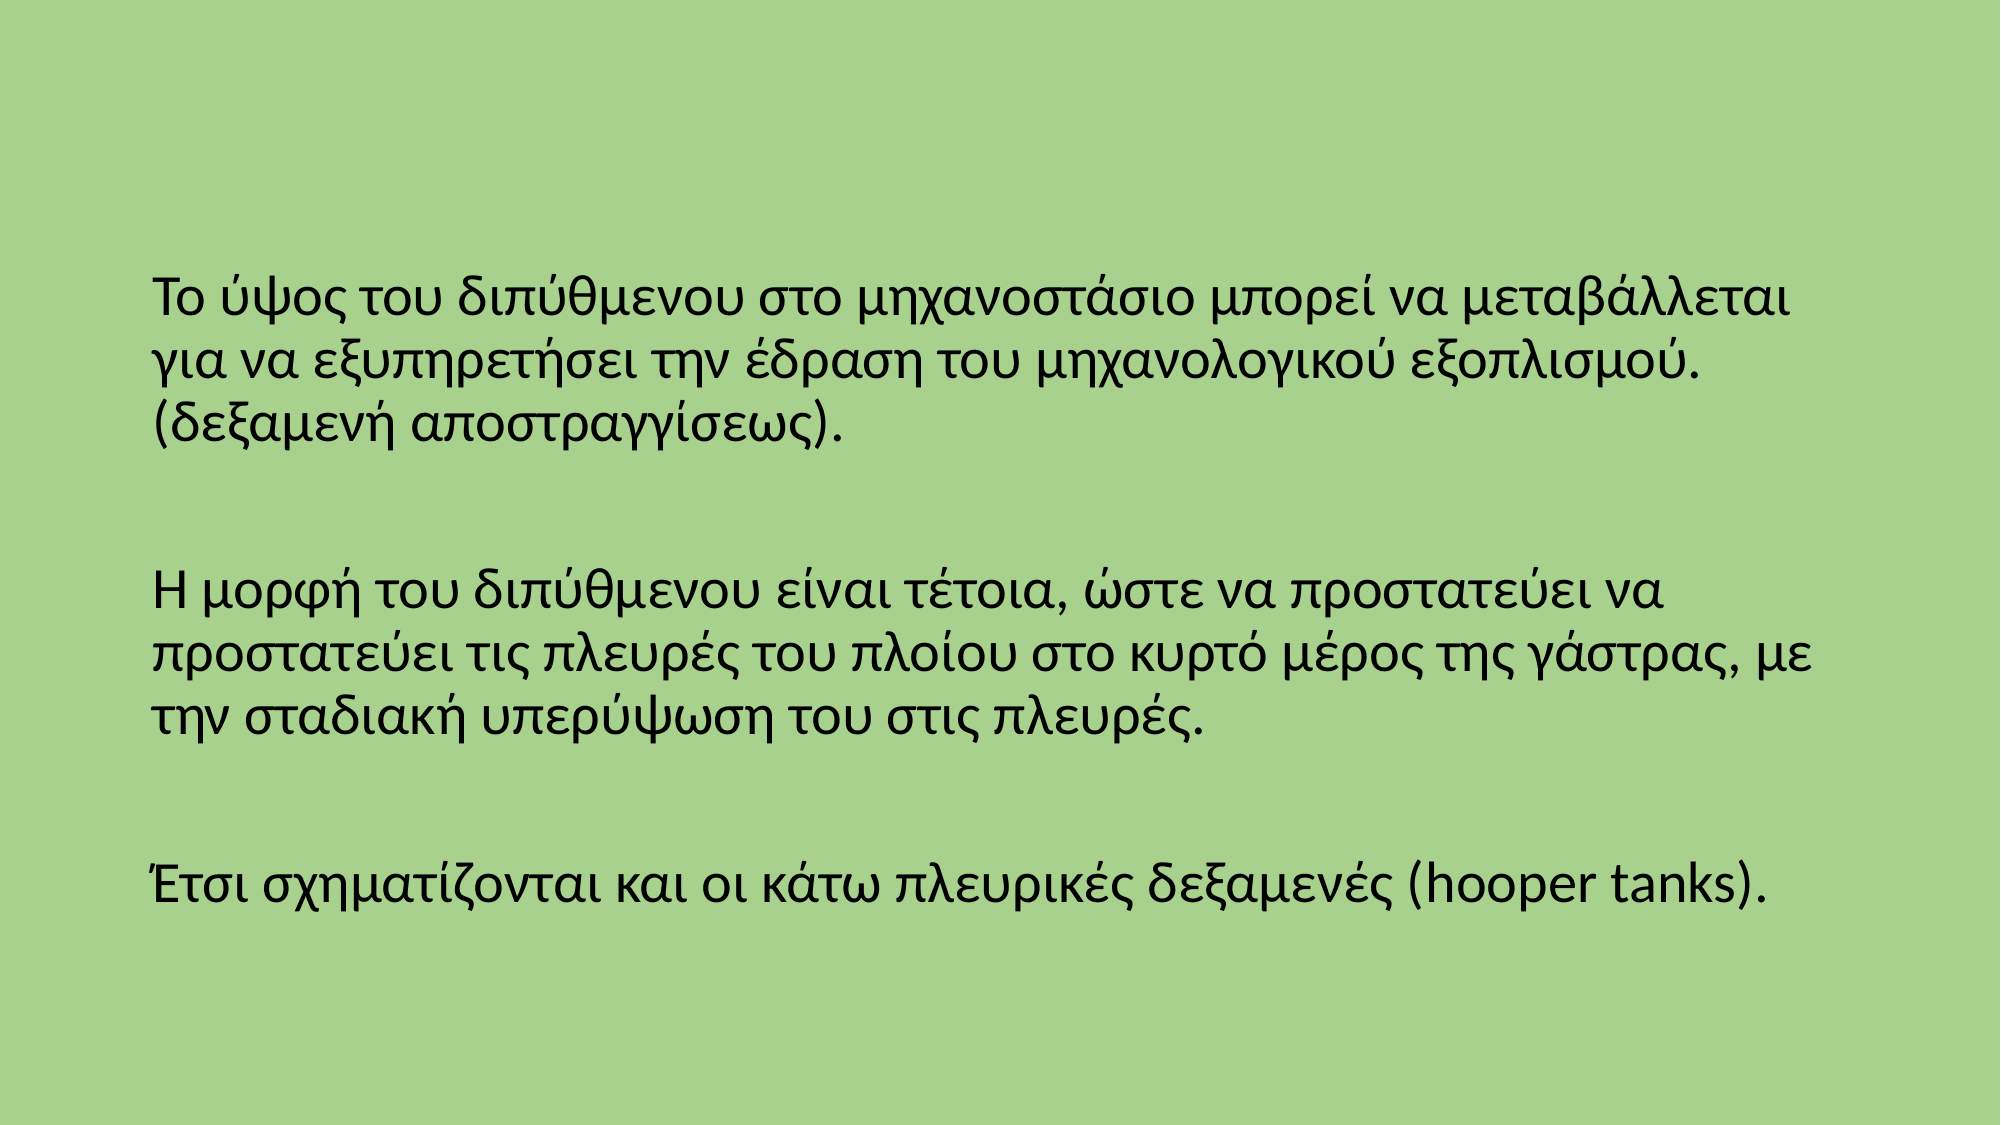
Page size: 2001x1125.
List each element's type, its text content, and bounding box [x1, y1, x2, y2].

list Το ύψος του διπύθμενου στο μηχανοστάσιο μπορεί να μεταβάλλεται για να εξυπηρετήσει την έδραση του μηχανολογικού εξοπλισμού. (δεξαμενή αποστραγγίσεως). Η μορφή του διπύθμενου είναι τέτοια, ώστε να προστατεύει να προστατεύει τις πλευρές του πλοίου στο κυρτό μέρος της γάστρας, με την σταδιακή υπερύψωση του στις πλευρές. Έτσι σχηματίζονται και οι κάτω πλευρικές δεξαμενές (hooper tanks). [137, 257, 1863, 1014]
